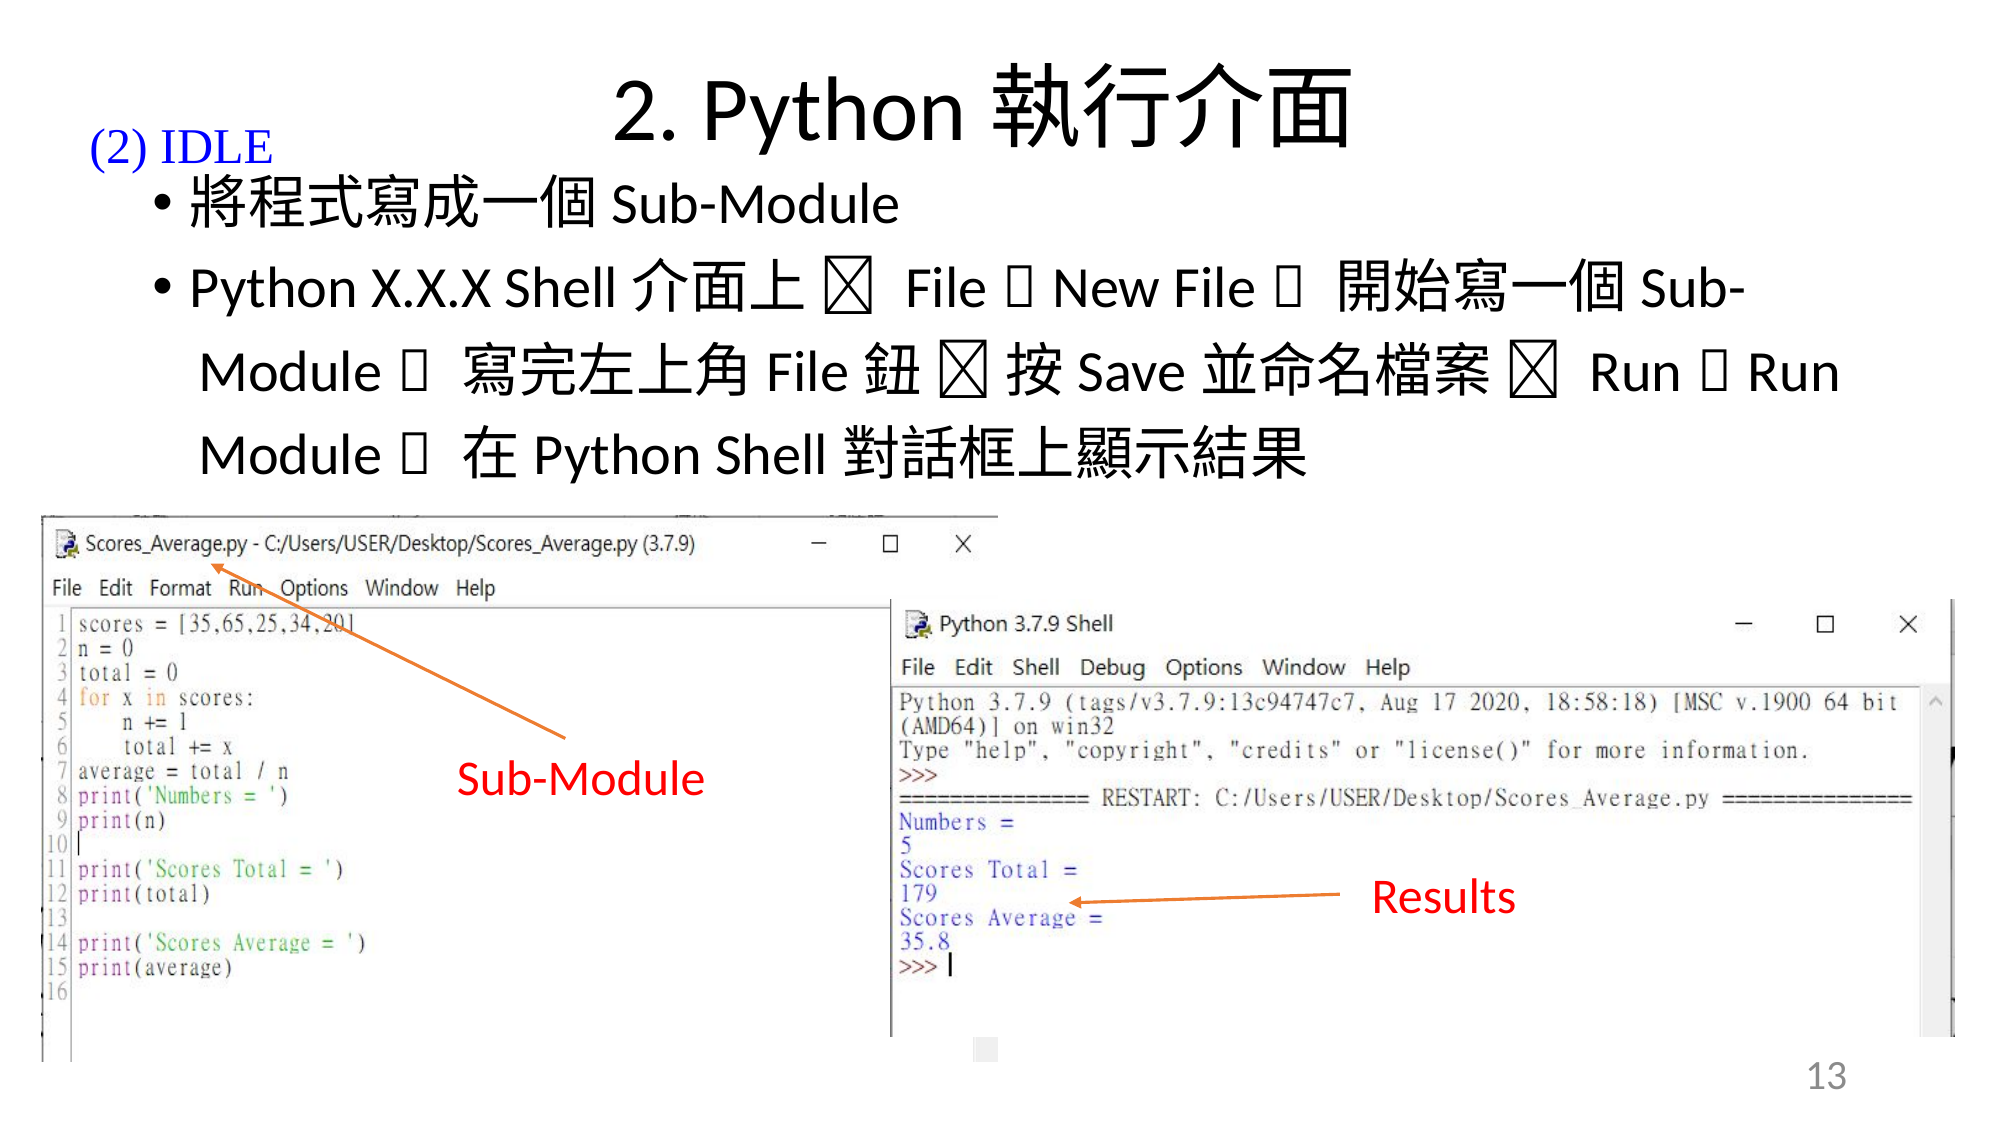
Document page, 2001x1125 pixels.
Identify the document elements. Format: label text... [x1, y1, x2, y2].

picture [41, 515, 1955, 1062]
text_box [1068, 894, 1340, 903]
slide_number 13 [1412, 1042, 1863, 1103]
text_box 2. Python執行介面 [234, 39, 1735, 182]
text_box (2) IDLE [74, 105, 234, 181]
list 將程式寫成一個Sub-Module Python X.X.X Shell介面上  File  New File  開始寫一個Sub- Module  寫完左上角File鈕  按Save並命名檔案  Run  Run Module  在Python Shell對話框上顯示結果 [137, 165, 1860, 599]
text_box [210, 563, 566, 739]
